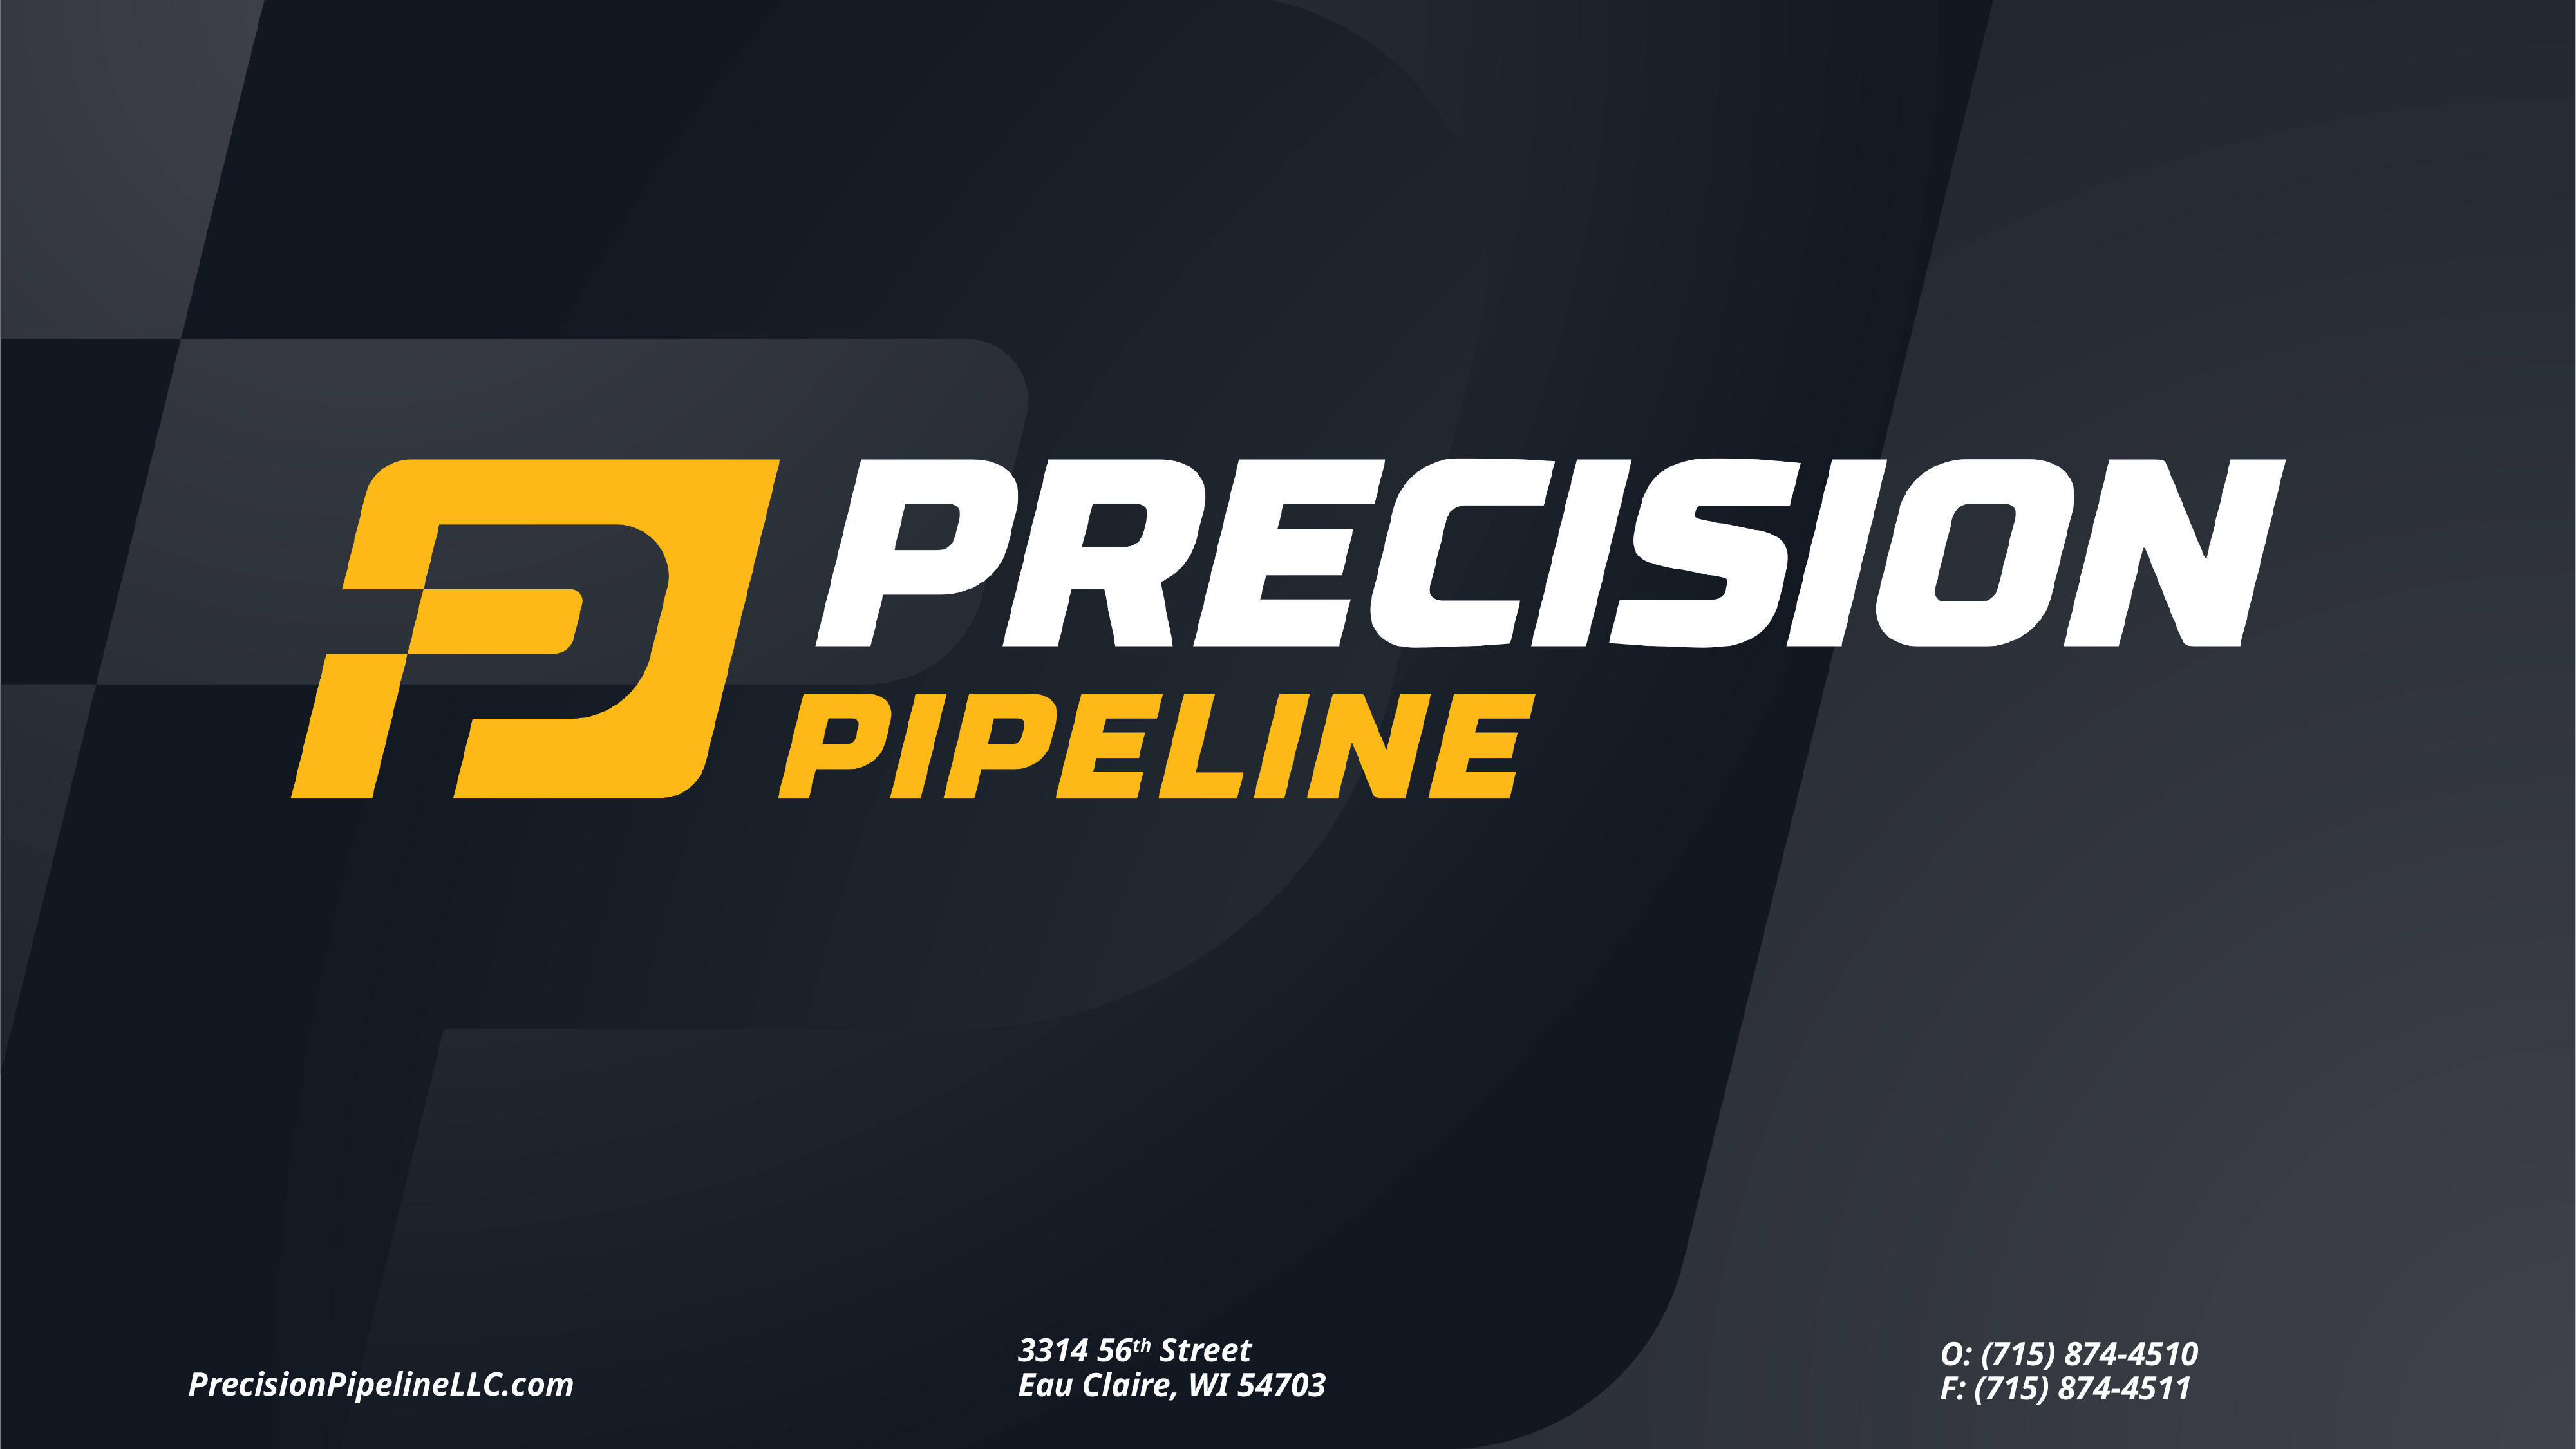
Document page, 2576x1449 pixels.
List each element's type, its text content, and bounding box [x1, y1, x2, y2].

title PrecisionPipelineLLC.com [178, 1363, 699, 1410]
picture [0, 0, 2576, 1449]
